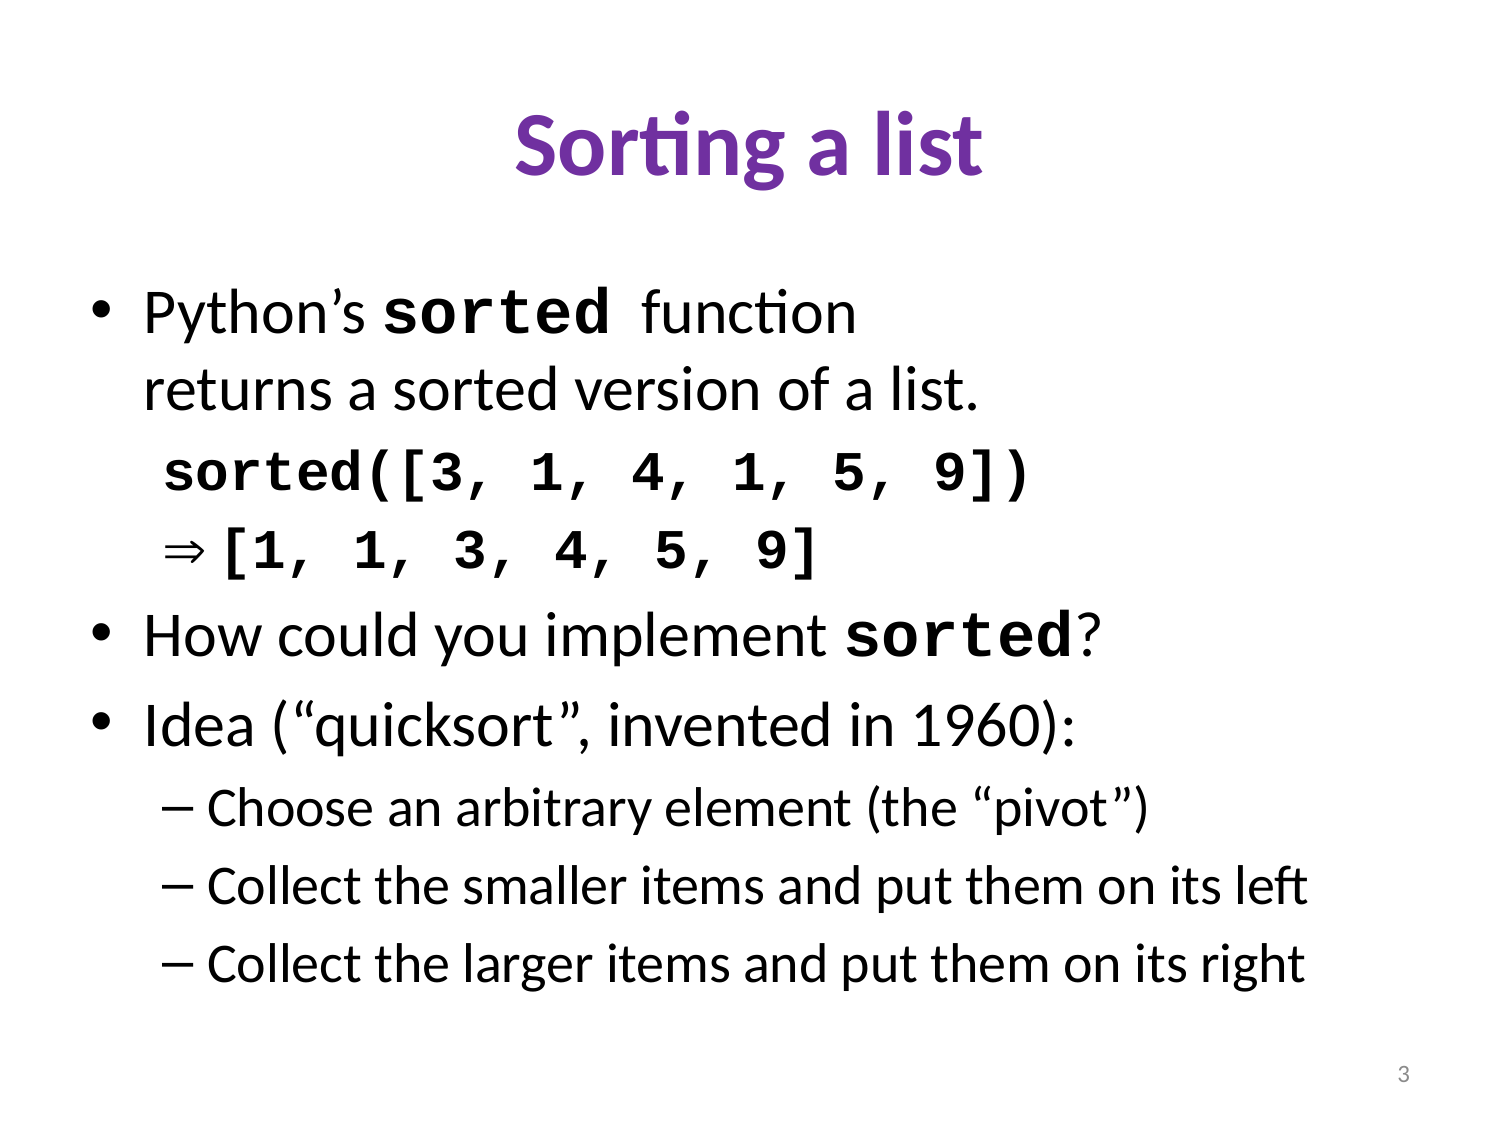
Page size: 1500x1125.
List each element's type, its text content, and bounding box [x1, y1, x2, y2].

slide_number 3 [1074, 1042, 1425, 1103]
title Sorting a list [75, 45, 1425, 233]
list Python’s sorted function returns a sorted version of a list. sorted([3, 1, 4, 1, 5, 9])  [1, 1, 3, 4, 5, 9] How could you implement sorted? Idea (“quicksort”, invented in 1960): Choose an arbitrary element (the “pivot”) Collect the smaller items and put them on its left Collect the larger items and put them on its right [75, 262, 1475, 1005]
